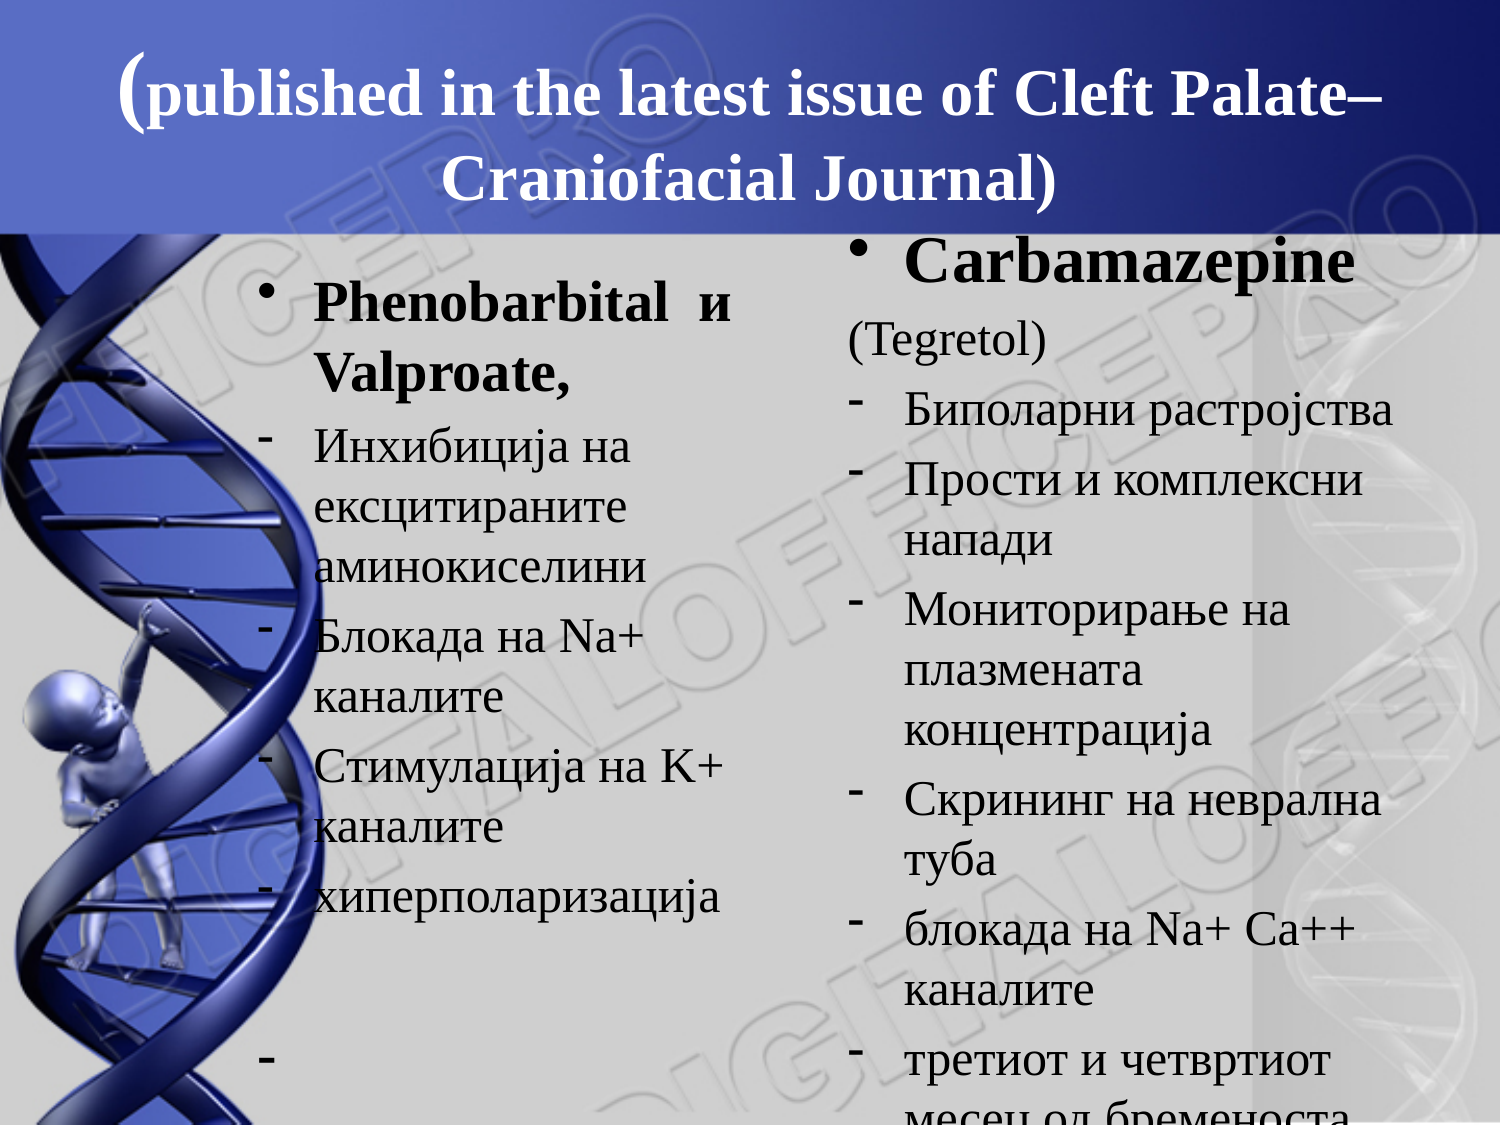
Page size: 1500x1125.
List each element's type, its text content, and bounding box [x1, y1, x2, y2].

title (published in the latest issue of Cleft Palate–Craniofacial Journal) [74, 24, 1426, 213]
list Phenobarbital и Valproate, Инхибиција на ексцитираните аминокиселини Блокада на Na+ каналите Стимулација на K+ каналите хиперполаризација - - [241, 255, 824, 1044]
picture [0, 0, 1500, 1125]
list Carbamazepine (Tegretol) Биполарни растројства Прости и комплексни напади Мониторирање на плазмената концентрација Скрининг на неврална туба блокада на Na+ Ca++ каналите трeтиот и четвртиот месец од бременоста [832, 207, 1415, 1102]
